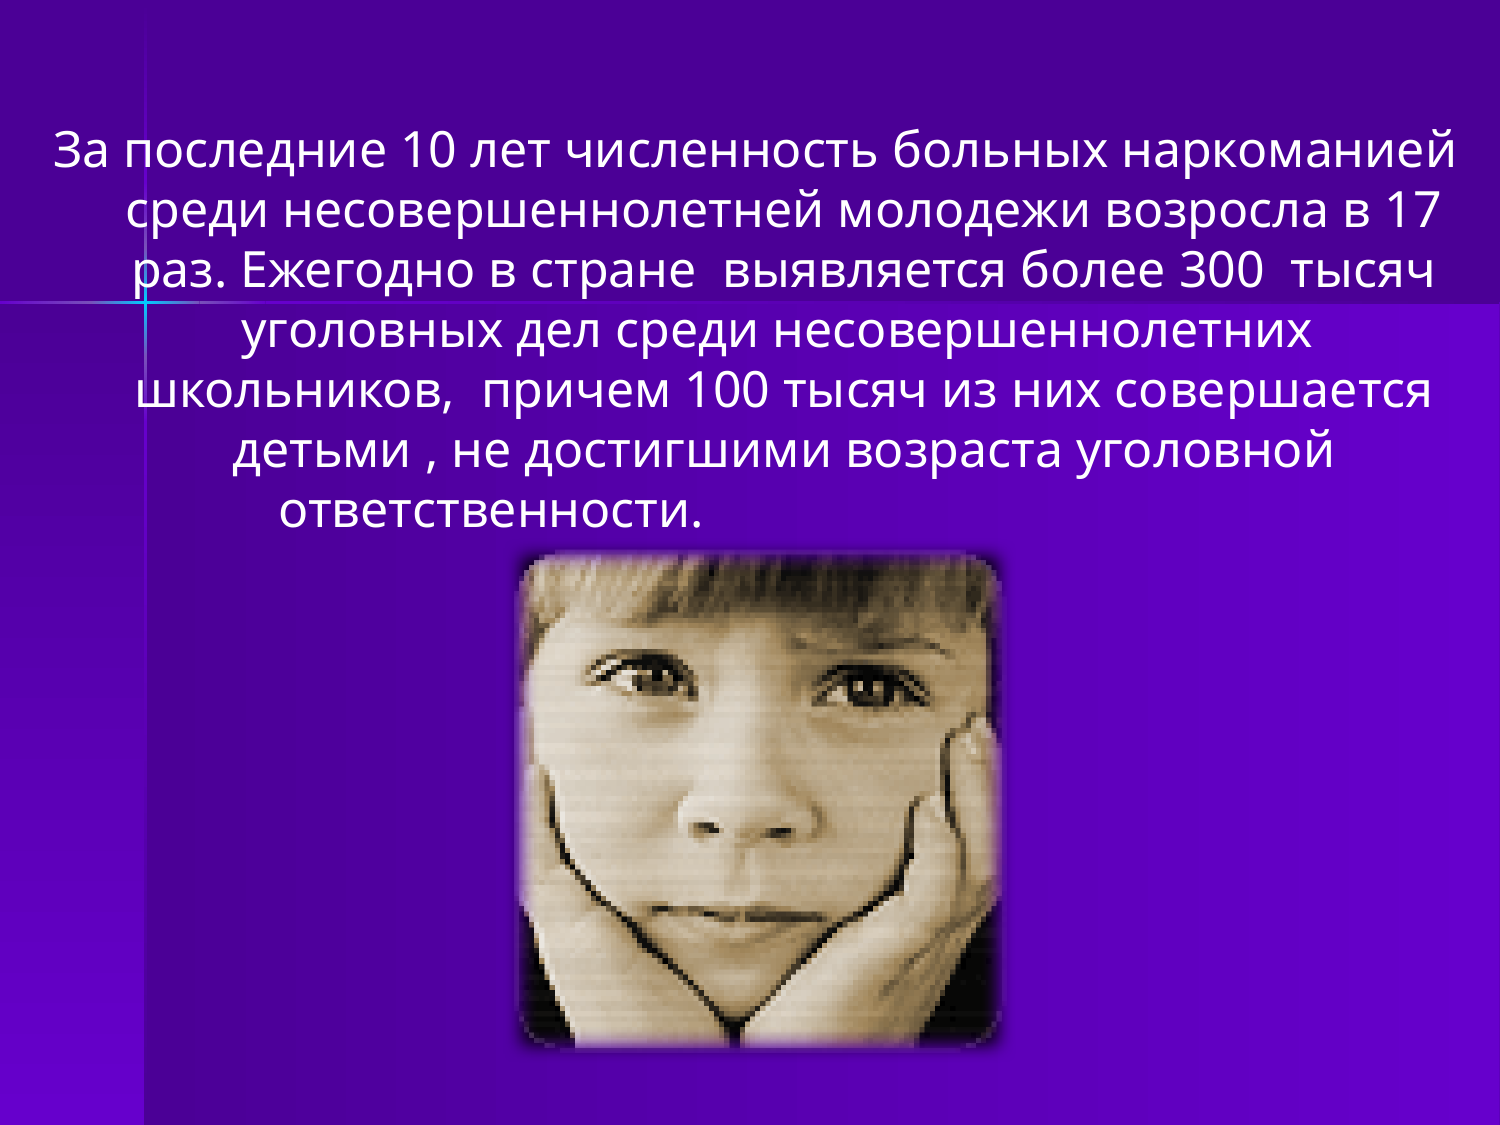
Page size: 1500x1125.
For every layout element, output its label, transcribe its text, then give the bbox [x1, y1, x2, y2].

list За последние 10 лет численность больных наркоманией среди несовершеннолетней молодежи возросла в 17 раз. Ежегодно в стране выявляется более 300 тысяч уголовных дел среди несовершеннолетних школьников, причем 100 тысяч из них совершается детьми , не достигшими возраста уголовной ответственности. [34, 109, 1477, 786]
picture [503, 538, 1016, 1063]
